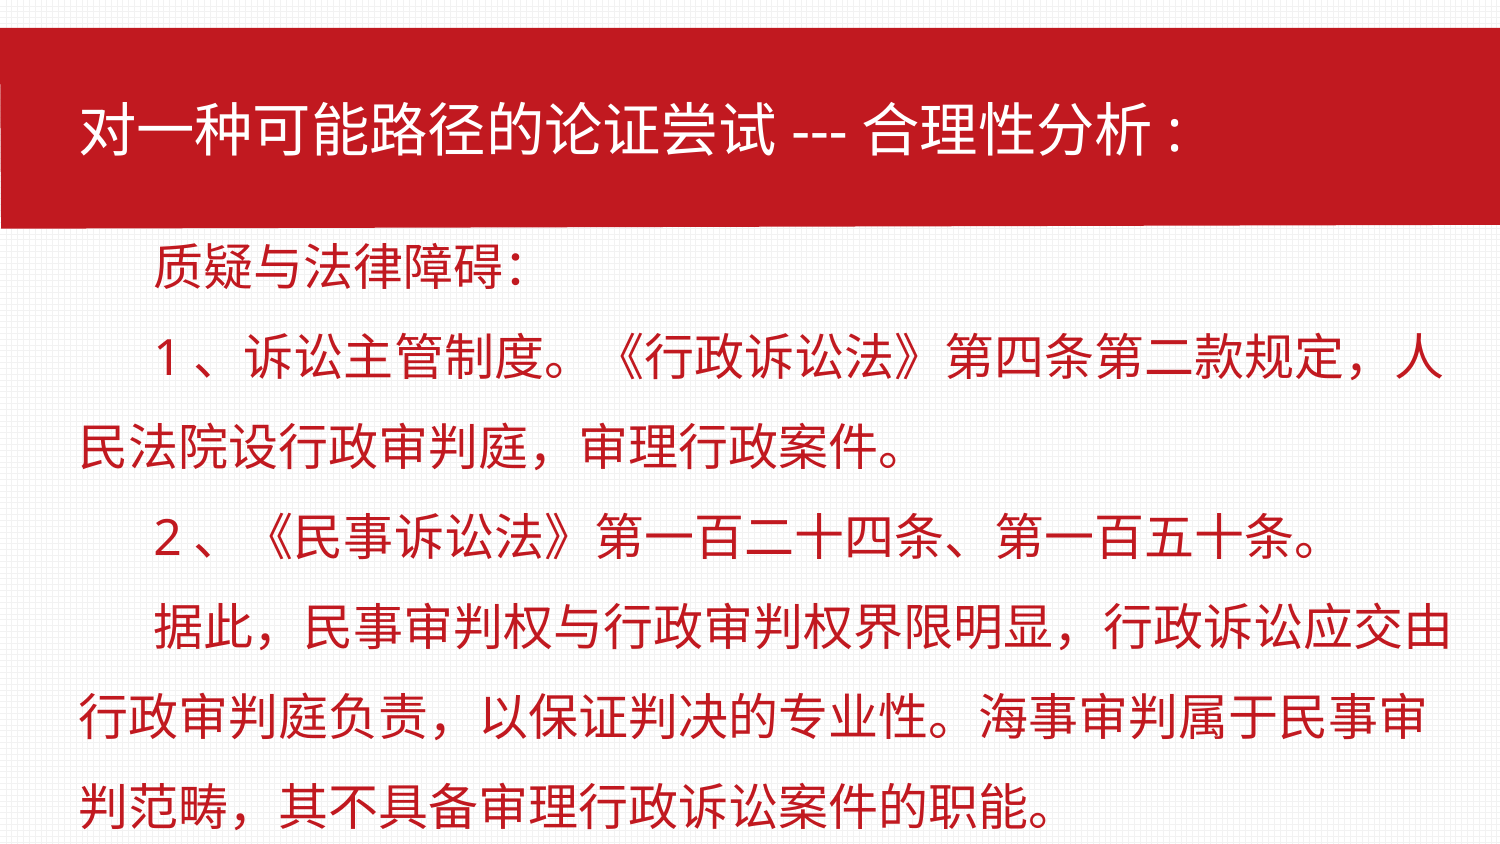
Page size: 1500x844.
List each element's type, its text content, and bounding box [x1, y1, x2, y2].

text_box 质疑与法律障碍： 1、诉讼主管制度。《行政诉讼法》第四条第二款规定，人民法院设行政审判庭，审理行政案件。 2、《民事诉讼法》第一百二十四条、第一百五十条。 据此，民事审判权与行政审判权界限明显，行政诉讼应交由行政审判庭负责，以保证判决的专业性。海事审判属于民事审判范畴，其不具备审理行政诉讼案件的职能。 [63, 197, 1473, 843]
text_box [0, 25, 1500, 231]
text_box 对一种可能路径的论证尝试---合理性分析: [63, 85, 1437, 171]
